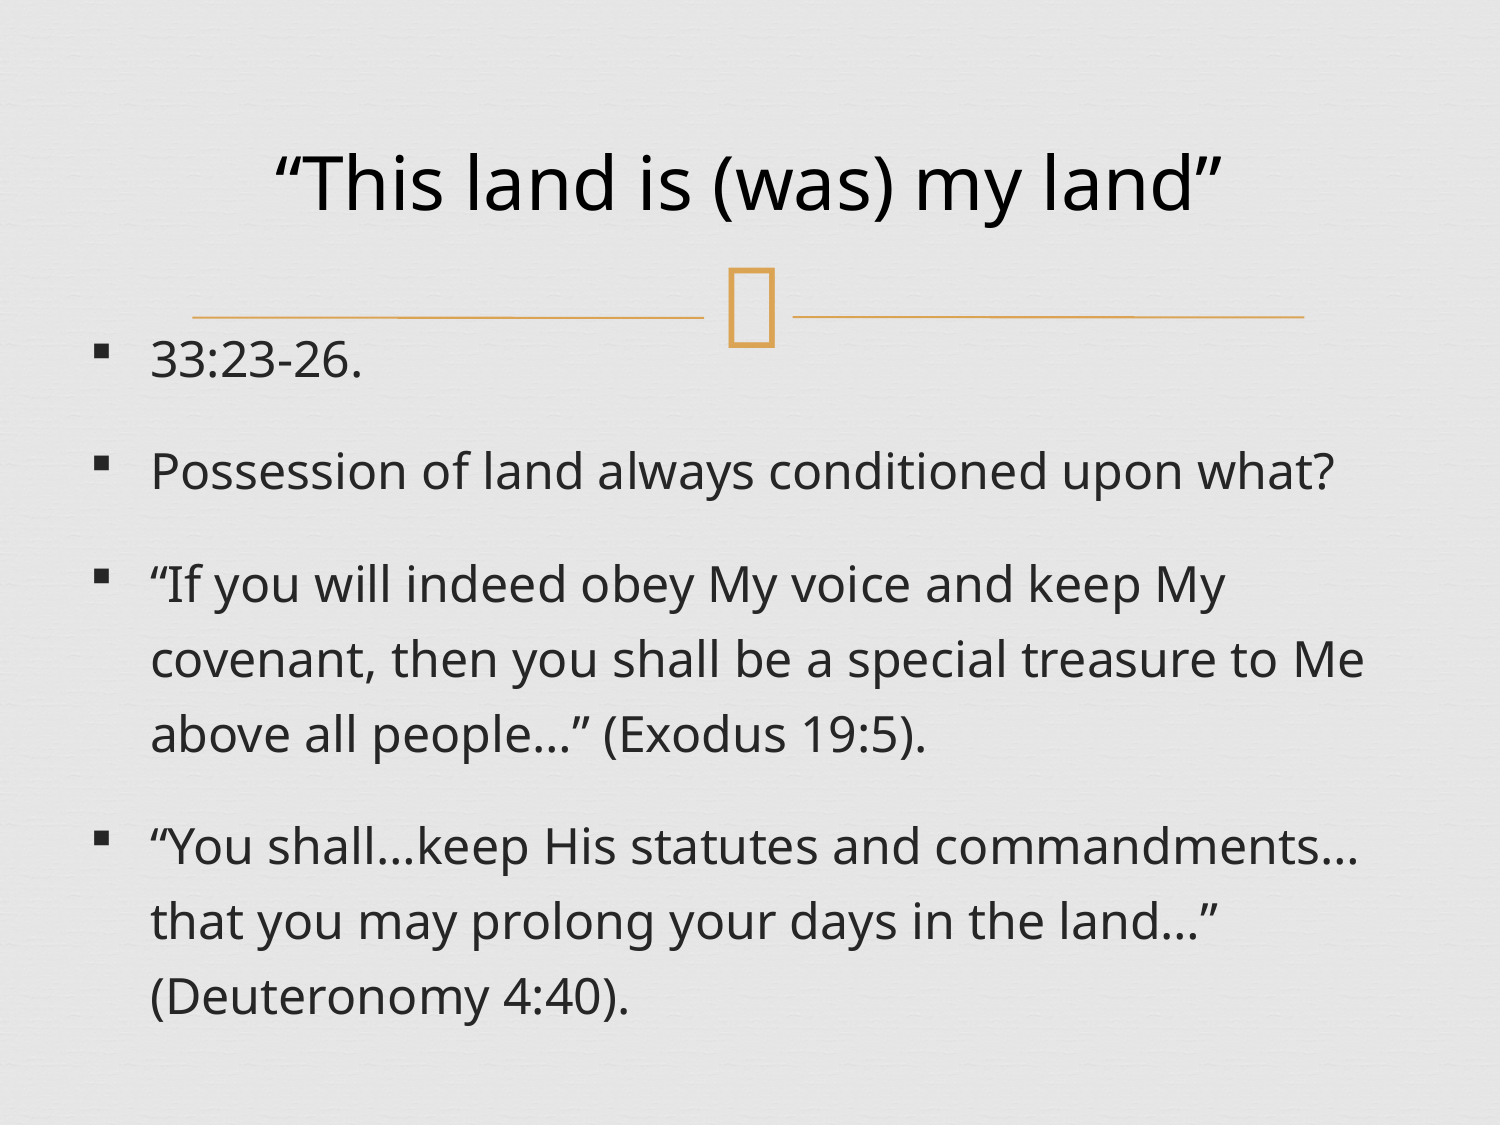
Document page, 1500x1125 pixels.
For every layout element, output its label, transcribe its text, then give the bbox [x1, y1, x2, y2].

title “This land is (was) my land” [112, 93, 1386, 267]
list 33:23-26. Possession of land always conditioned upon what? “If you will indeed obey My voice and keep My covenant, then you shall be a special treasure to Me above all people…” (Exodus 19:5). “You shall…keep His statutes and commandments… that you may prolong your days in the land…” (Deuteronomy 4:40). [75, 287, 1438, 1050]
